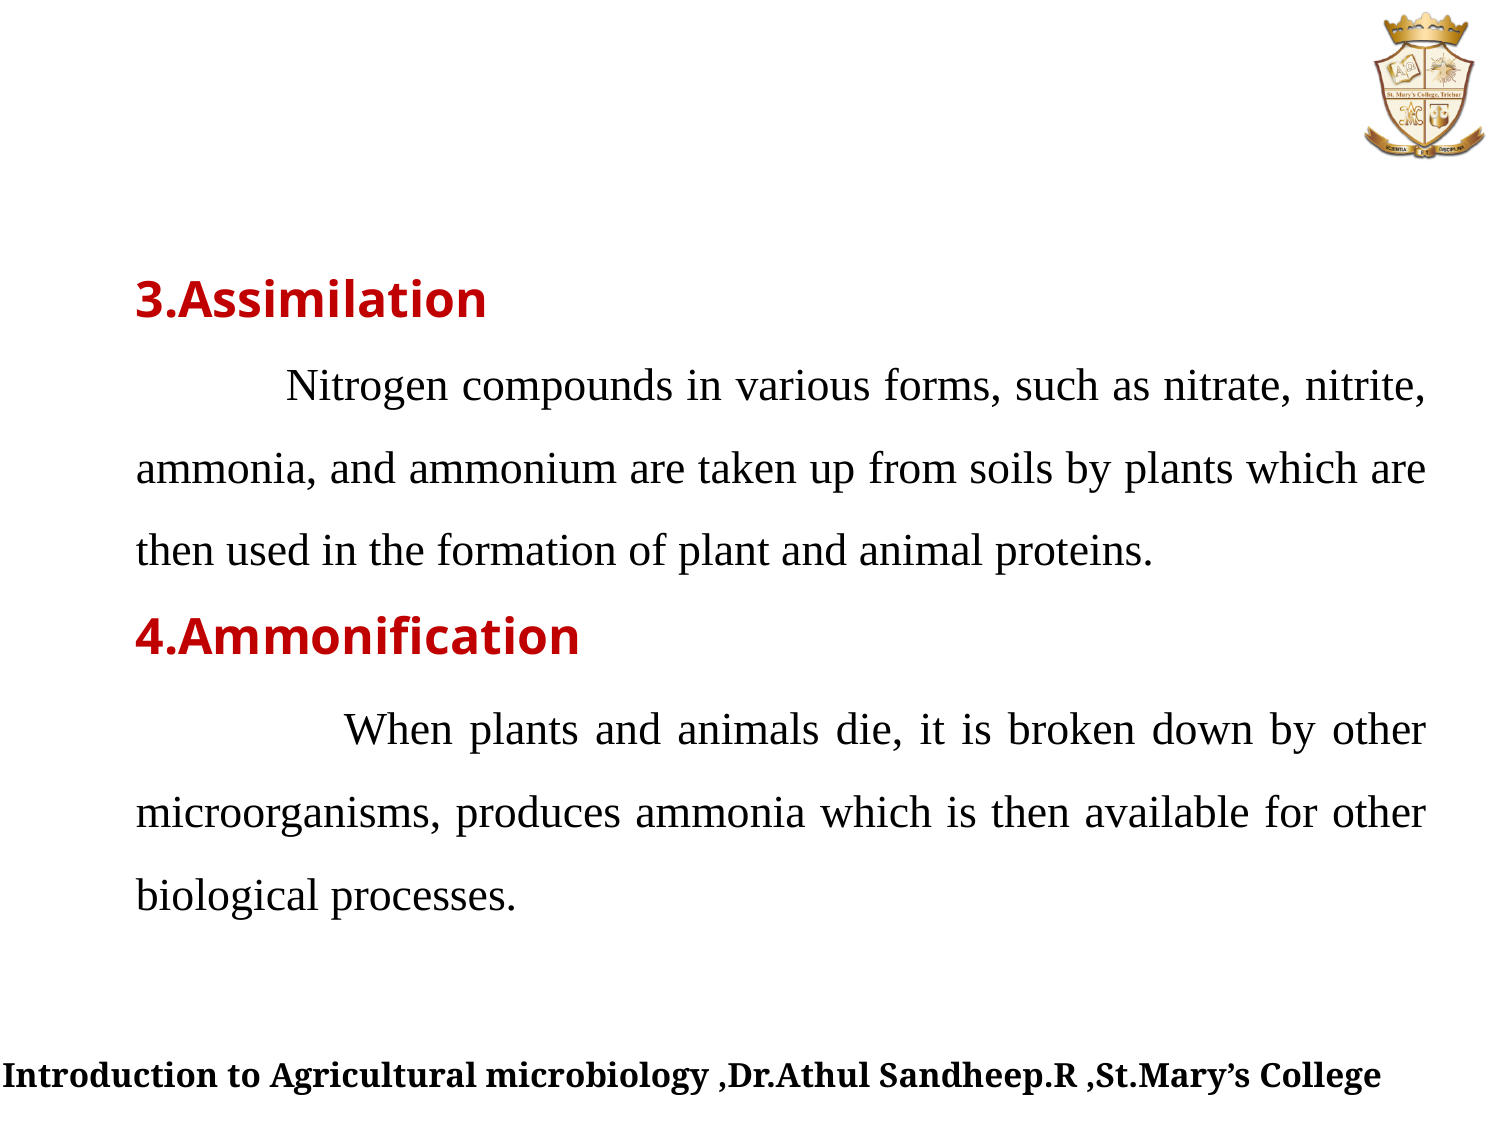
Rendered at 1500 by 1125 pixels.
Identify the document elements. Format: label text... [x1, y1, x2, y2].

text_box 3.Assimilation Nitrogen compounds in various forms, such as nitrate, nitrite, ammonia, and ammonium are taken up from soils by plants which are then used in the formation of plant and animal proteins. 4.Ammonification When plants and animals die, it is broken down by other microorganisms, produces ammonia which is then available for other biological processes. [121, 111, 1443, 1010]
picture [1342, 0, 1500, 183]
text_box Introduction to Agricultural microbiology ,Dr.Athul Sandheep.R ,St.Mary’s College [0, 1046, 1400, 1102]
